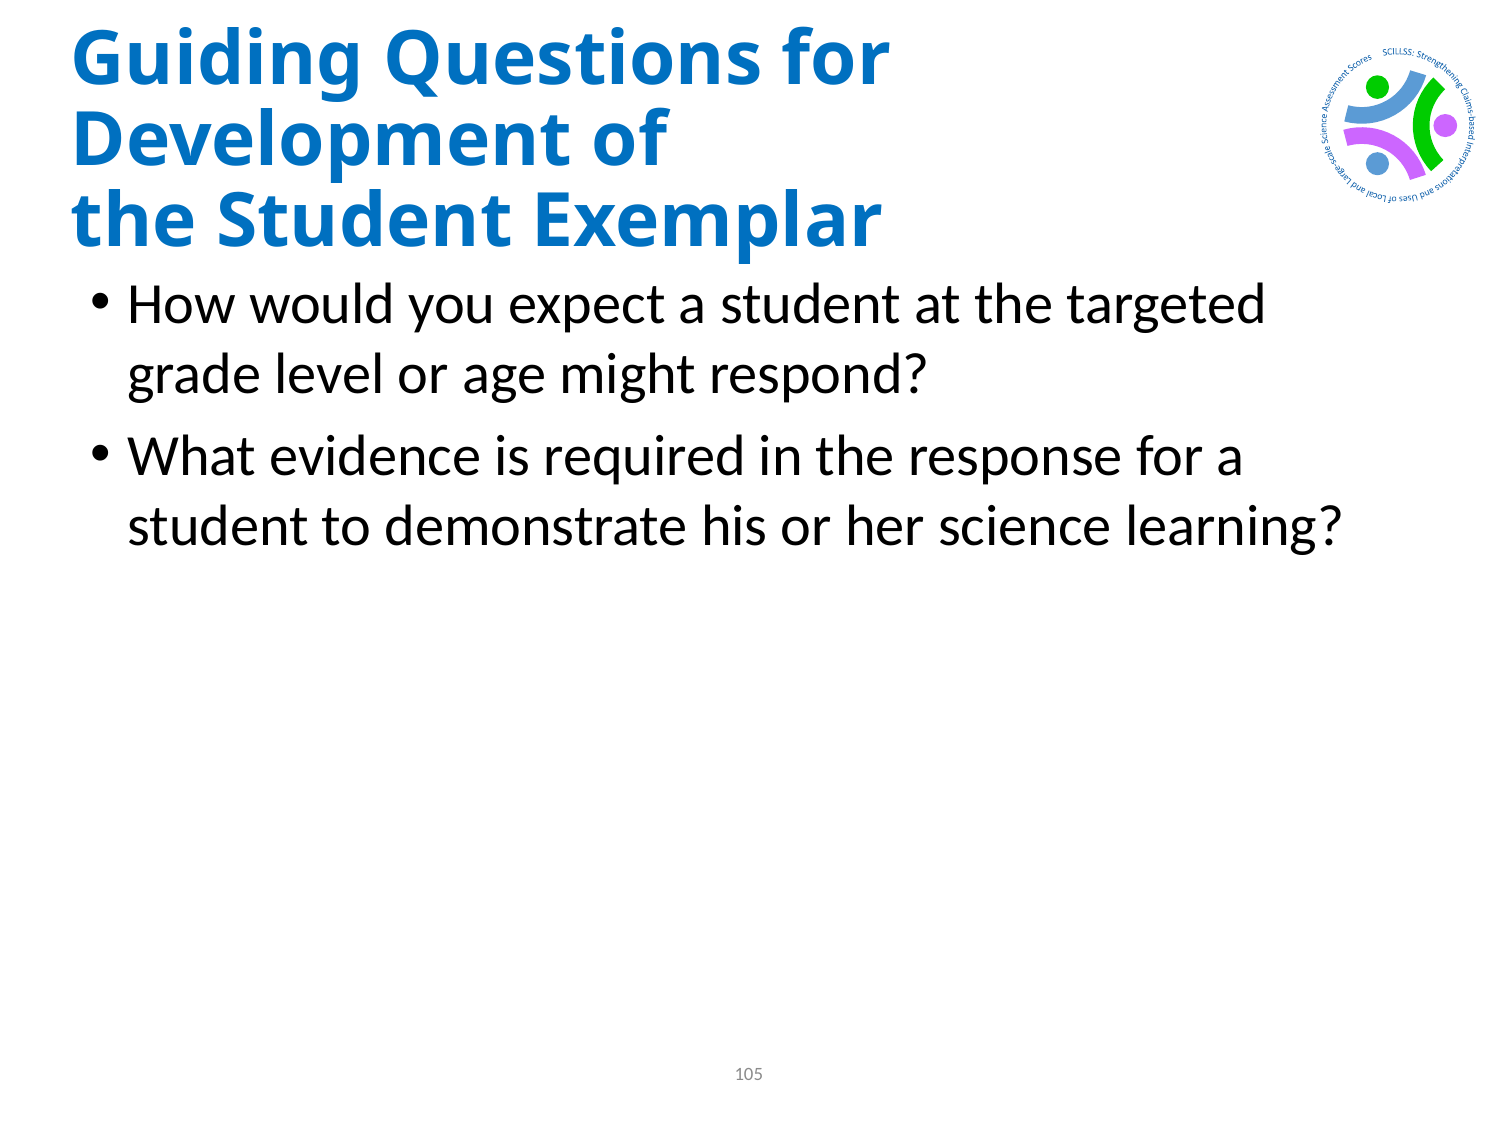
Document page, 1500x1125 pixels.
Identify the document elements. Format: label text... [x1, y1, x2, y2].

list How would you expect a student at the targeted grade level or age might respond? What evidence is required in the response for a student to demonstrate his or her science learning? [75, 257, 1425, 1043]
title Guiding Questions for Development of the Student Exemplar [55, 47, 1406, 235]
